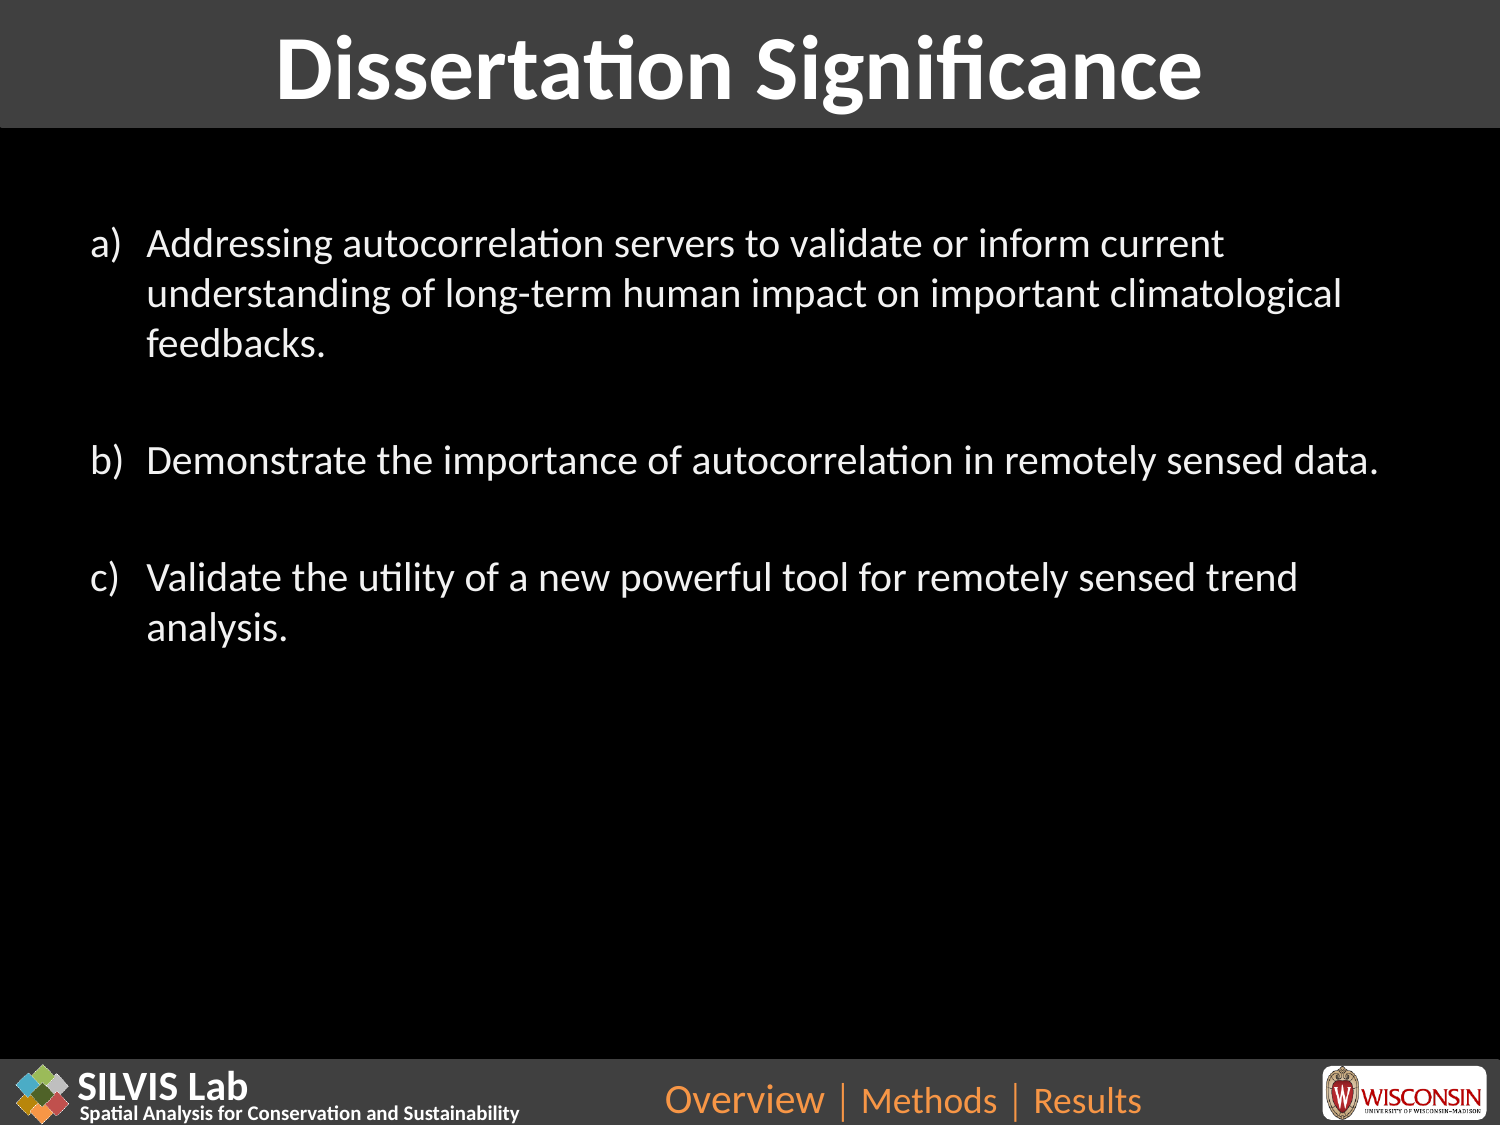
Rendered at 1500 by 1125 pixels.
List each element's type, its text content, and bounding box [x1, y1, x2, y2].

text_box Overview │ Methods │ Results [650, 1064, 1200, 1125]
title Dissertation Significance [1, 0, 1500, 125]
picture [13, 1062, 70, 1125]
picture [1324, 1066, 1481, 1120]
list Addressing autocorrelation servers to validate or inform current understanding of long-term human impact on important climatological feedbacks. Demonstrate the importance of autocorrelation in remotely sensed data. Validate the utility of a new powerful tool for remotely sensed trend analysis. [75, 149, 1425, 988]
